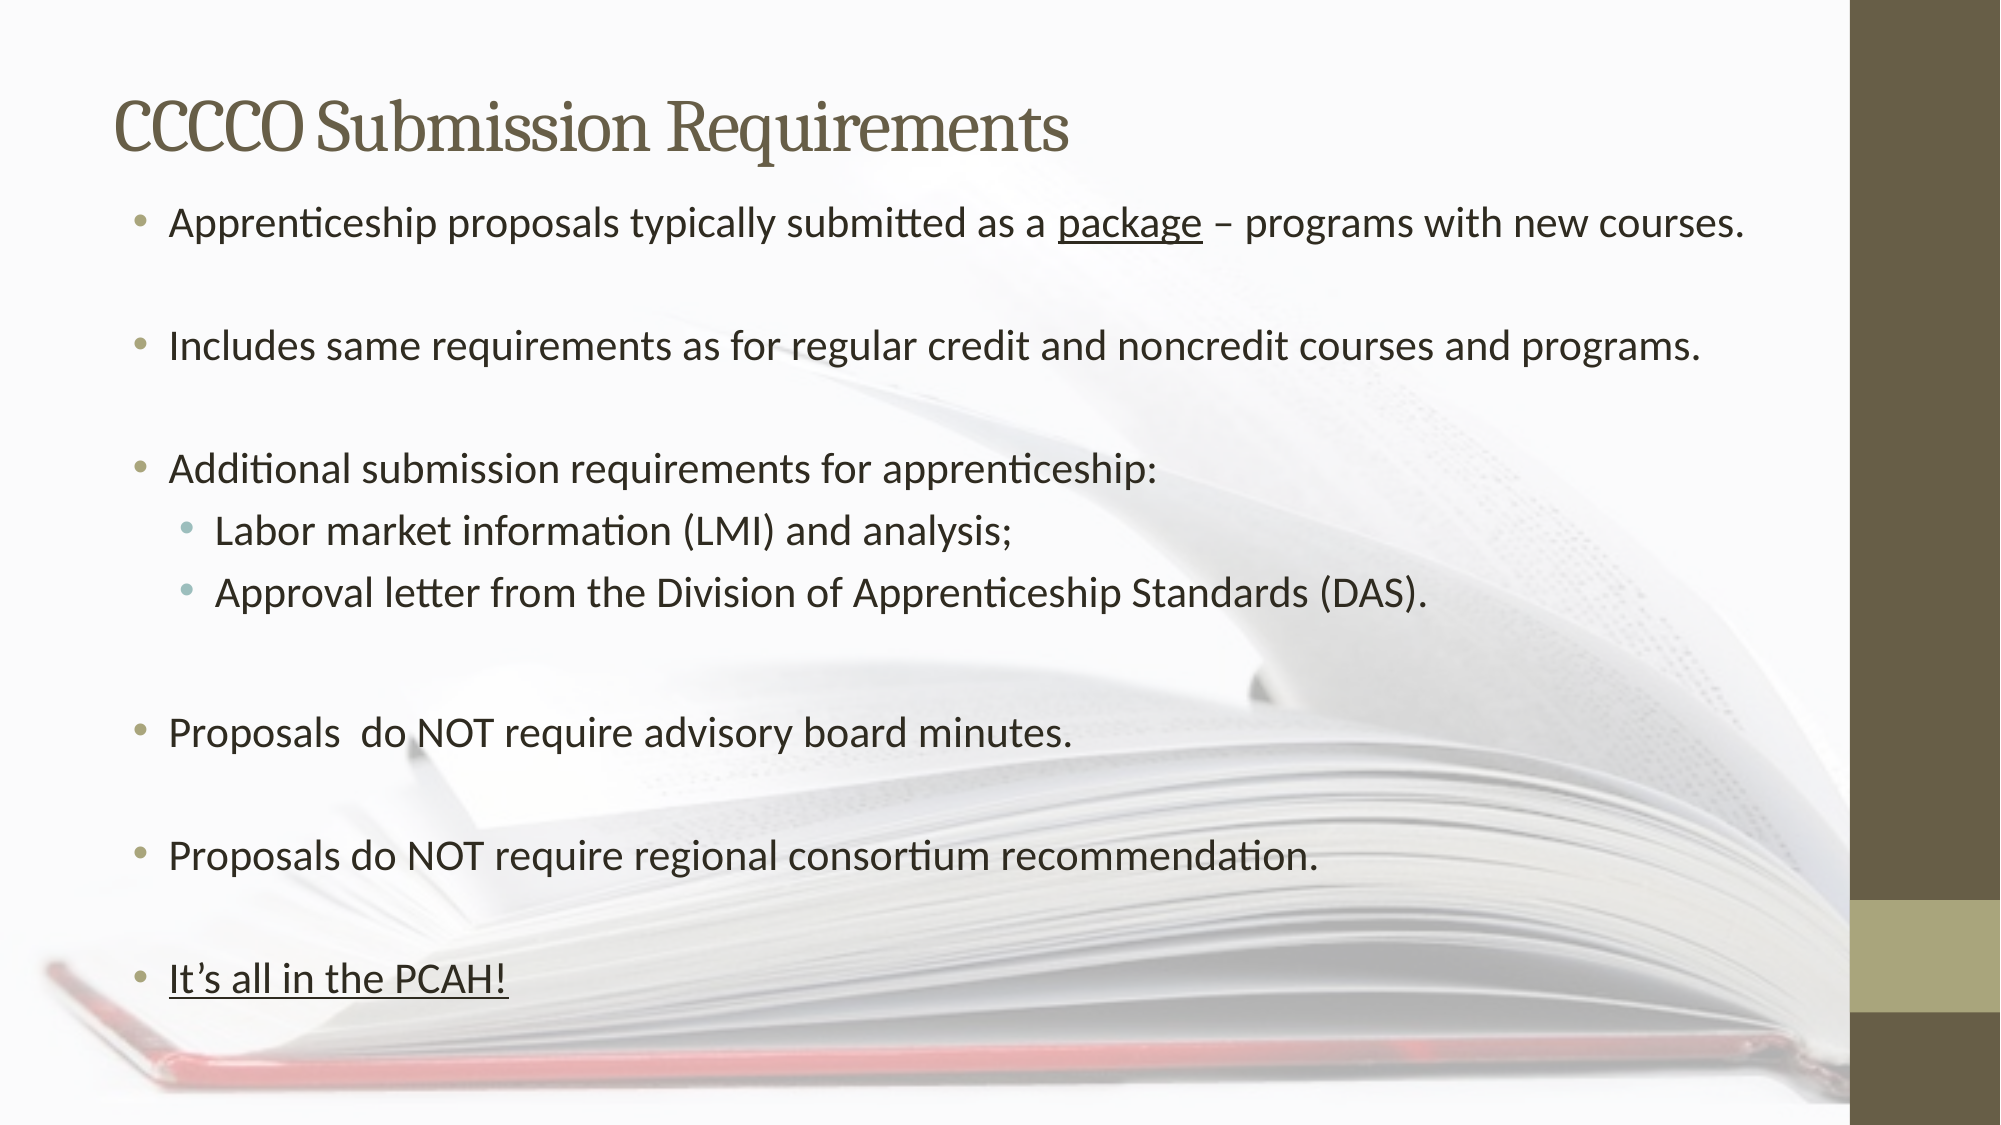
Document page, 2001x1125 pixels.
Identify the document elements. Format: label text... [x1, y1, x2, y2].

list Apprenticeship proposals typically submitted as a package – programs with new courses. Includes same requirements as for regular credit and noncredit courses and programs. Additional submission requirements for apprenticeship: Labor market information (LMI) and analysis; Approval letter from the Division of Apprenticeship Standards (DAS). Proposals do NOT require advisory board minutes. Proposals do NOT require regional consortium recommendation. It’s all in the PCAH! [99, 186, 1767, 1087]
title CCCCO Submission Requirements [99, 28, 1767, 186]
